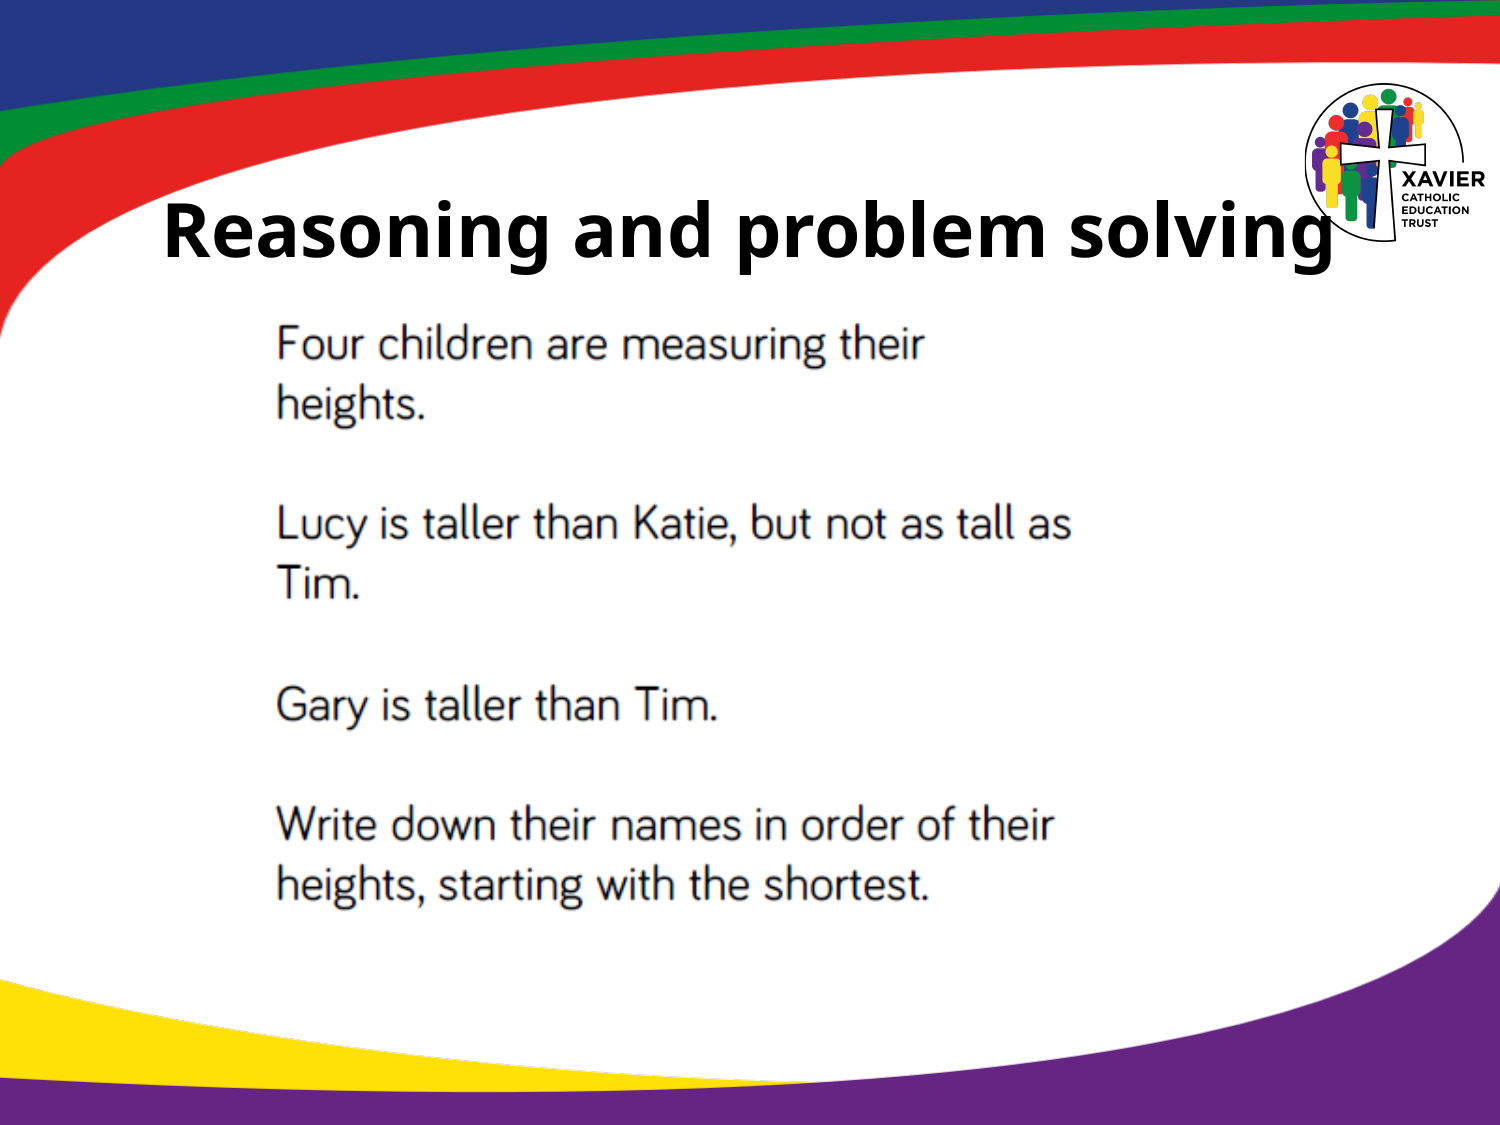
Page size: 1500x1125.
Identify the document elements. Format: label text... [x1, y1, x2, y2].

title Reasoning and problem solving [83, 124, 1417, 343]
picture [261, 307, 1101, 917]
